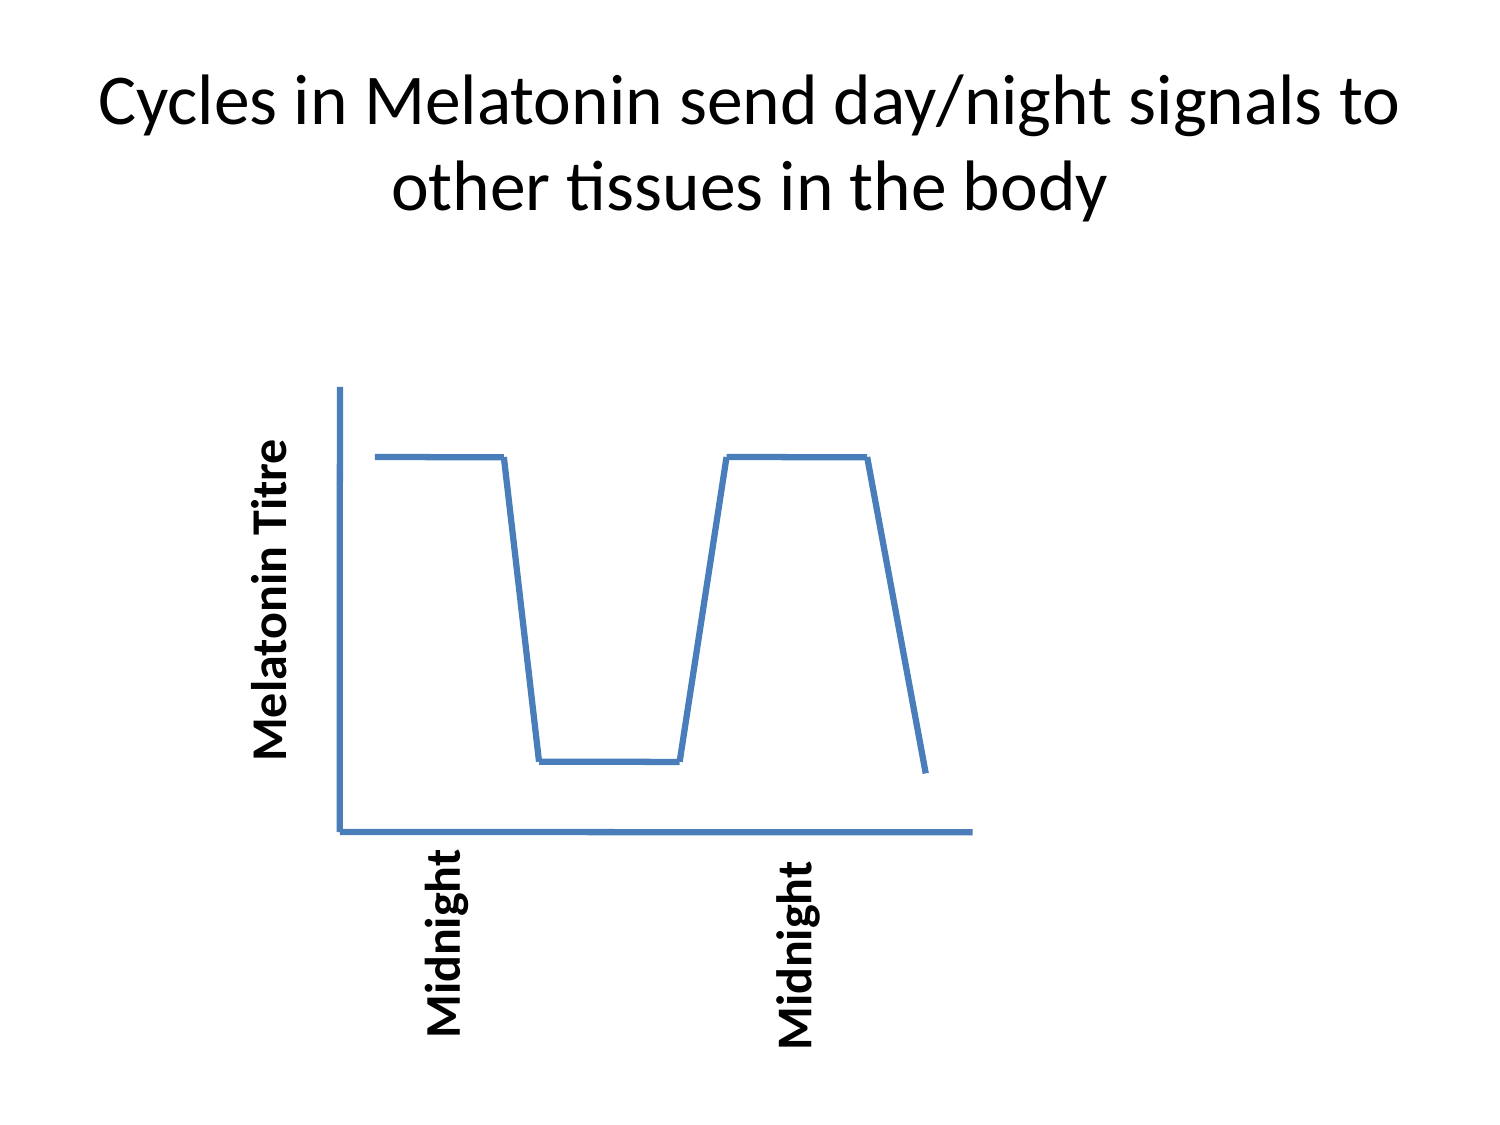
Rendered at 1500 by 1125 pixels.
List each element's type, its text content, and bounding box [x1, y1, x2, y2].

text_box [550, 585, 736, 633]
text_box Midnight [754, 846, 829, 1066]
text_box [737, 585, 1055, 645]
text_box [368, 591, 545, 628]
text_box Midnight [402, 840, 478, 1054]
text_box Melatonin Titre [228, 423, 304, 607]
title Cycles in Melatonin send day/night signals to other tissues in the body [75, 45, 1425, 233]
text_box Melatonin Titre [228, 619, 304, 777]
